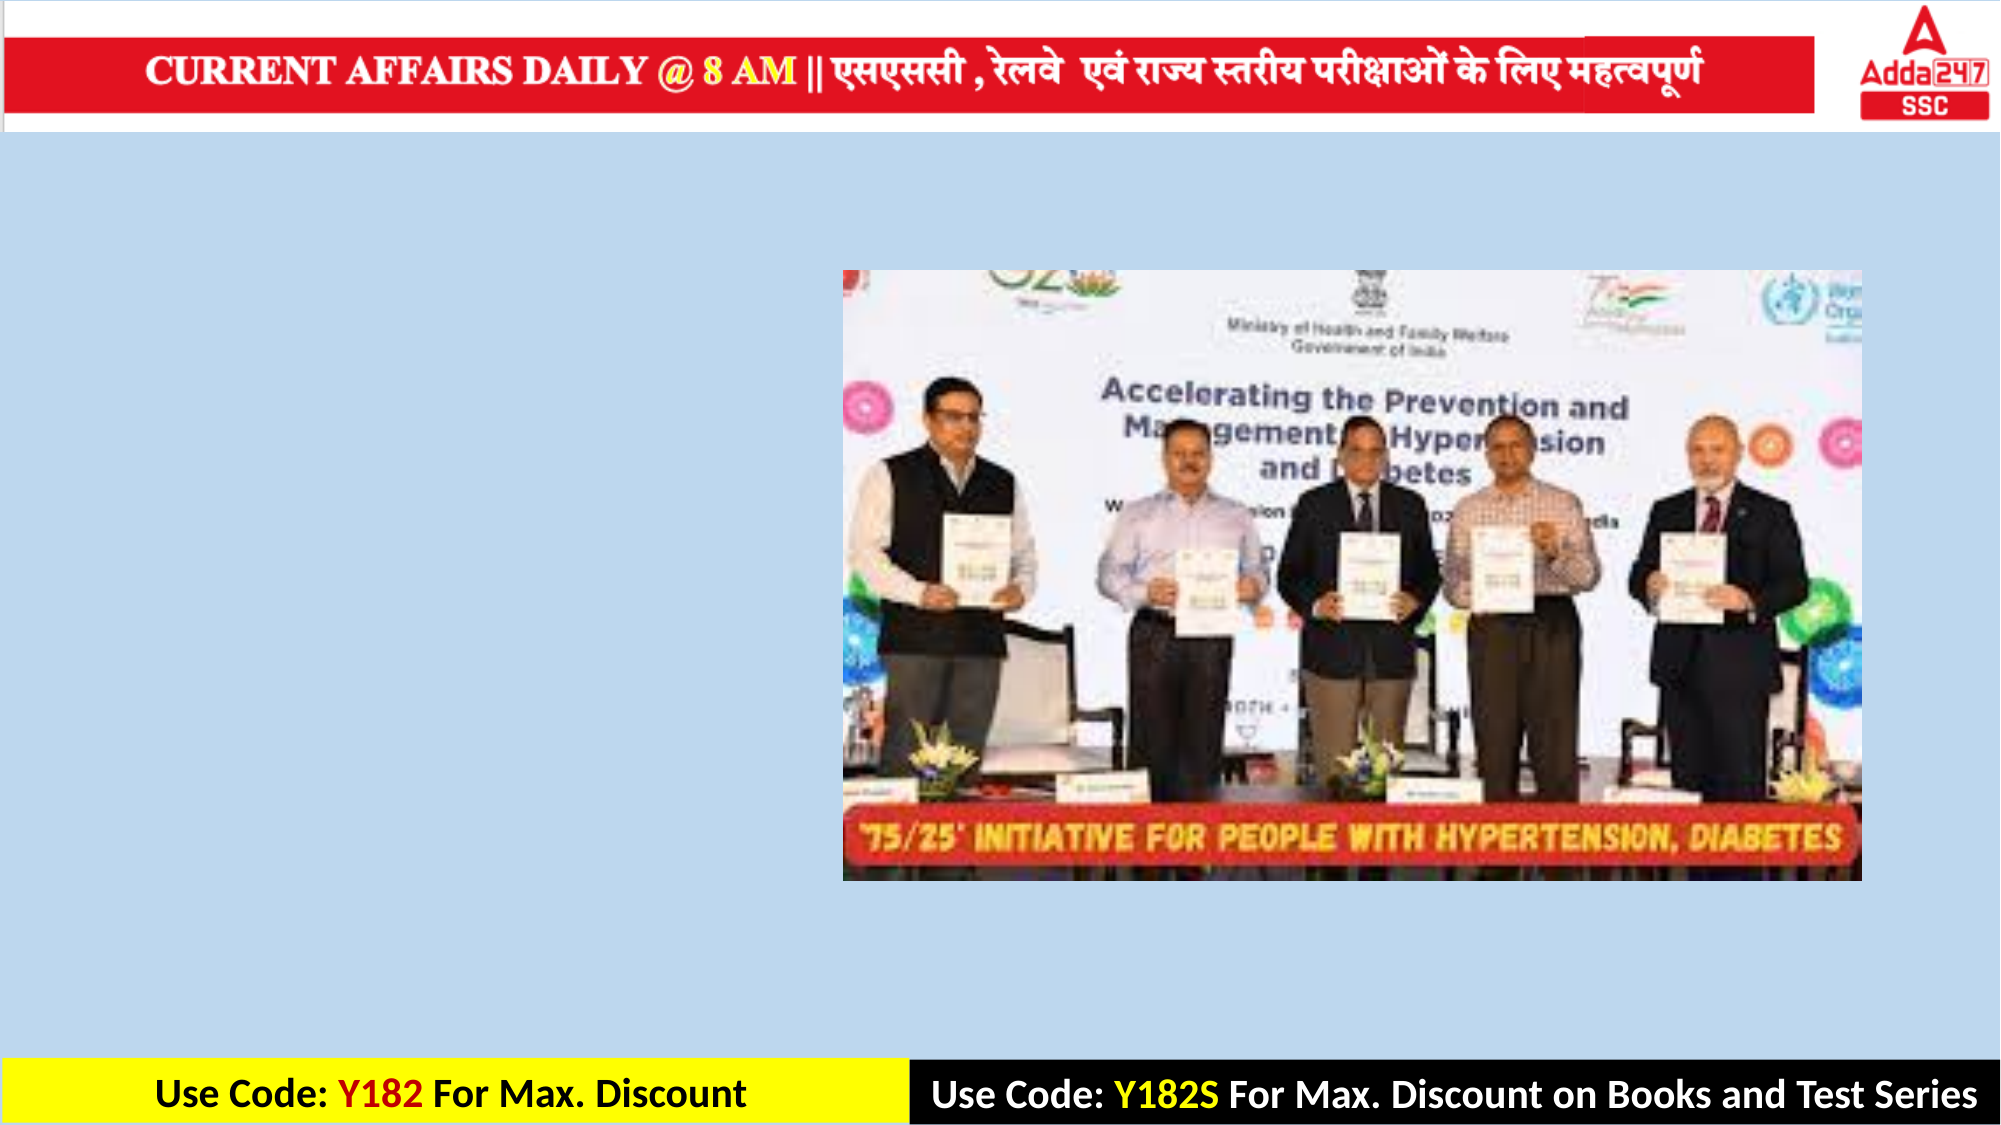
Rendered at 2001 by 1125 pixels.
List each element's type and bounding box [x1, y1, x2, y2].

picture [0, 1, 2000, 132]
picture [843, 270, 1862, 881]
